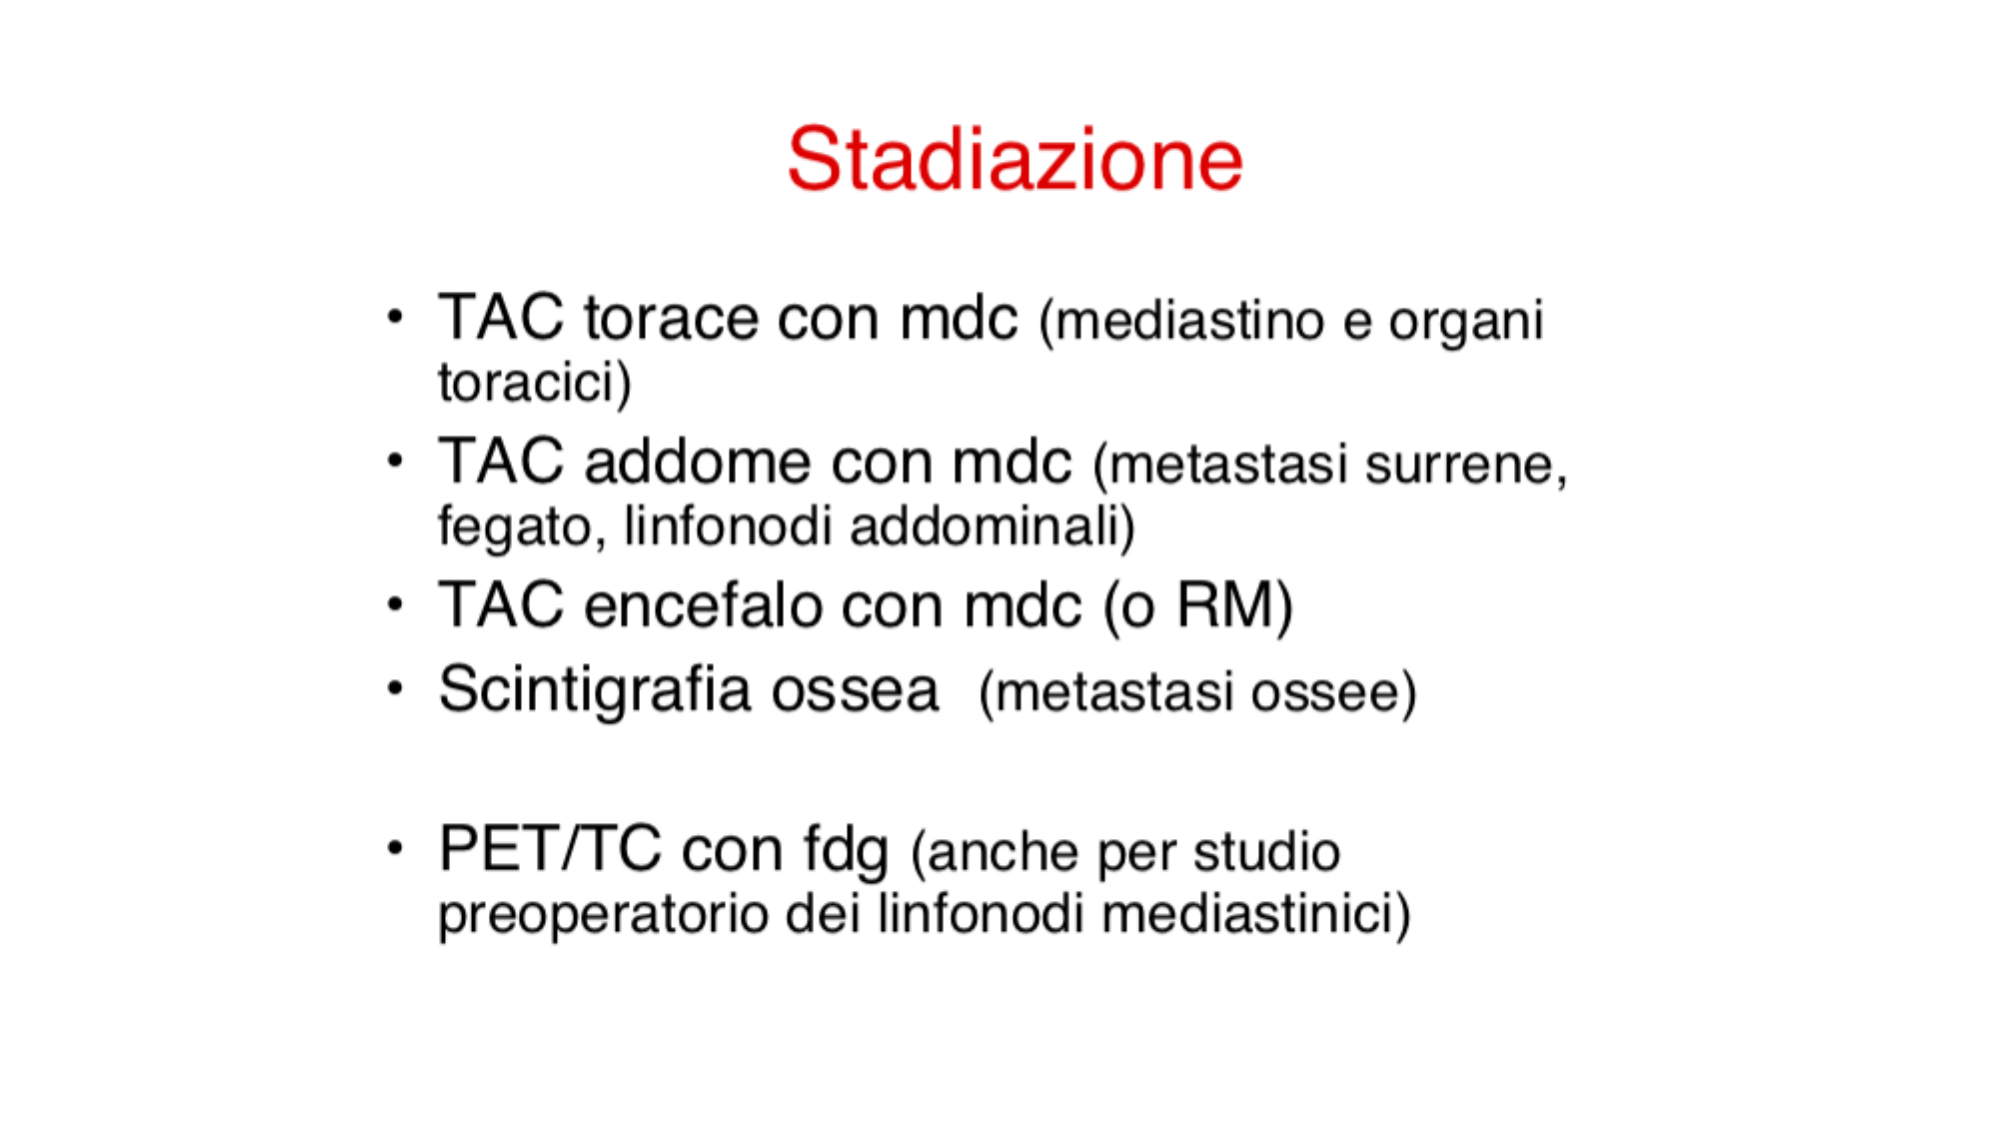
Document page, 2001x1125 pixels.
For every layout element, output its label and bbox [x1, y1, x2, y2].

picture [360, 76, 1659, 988]
